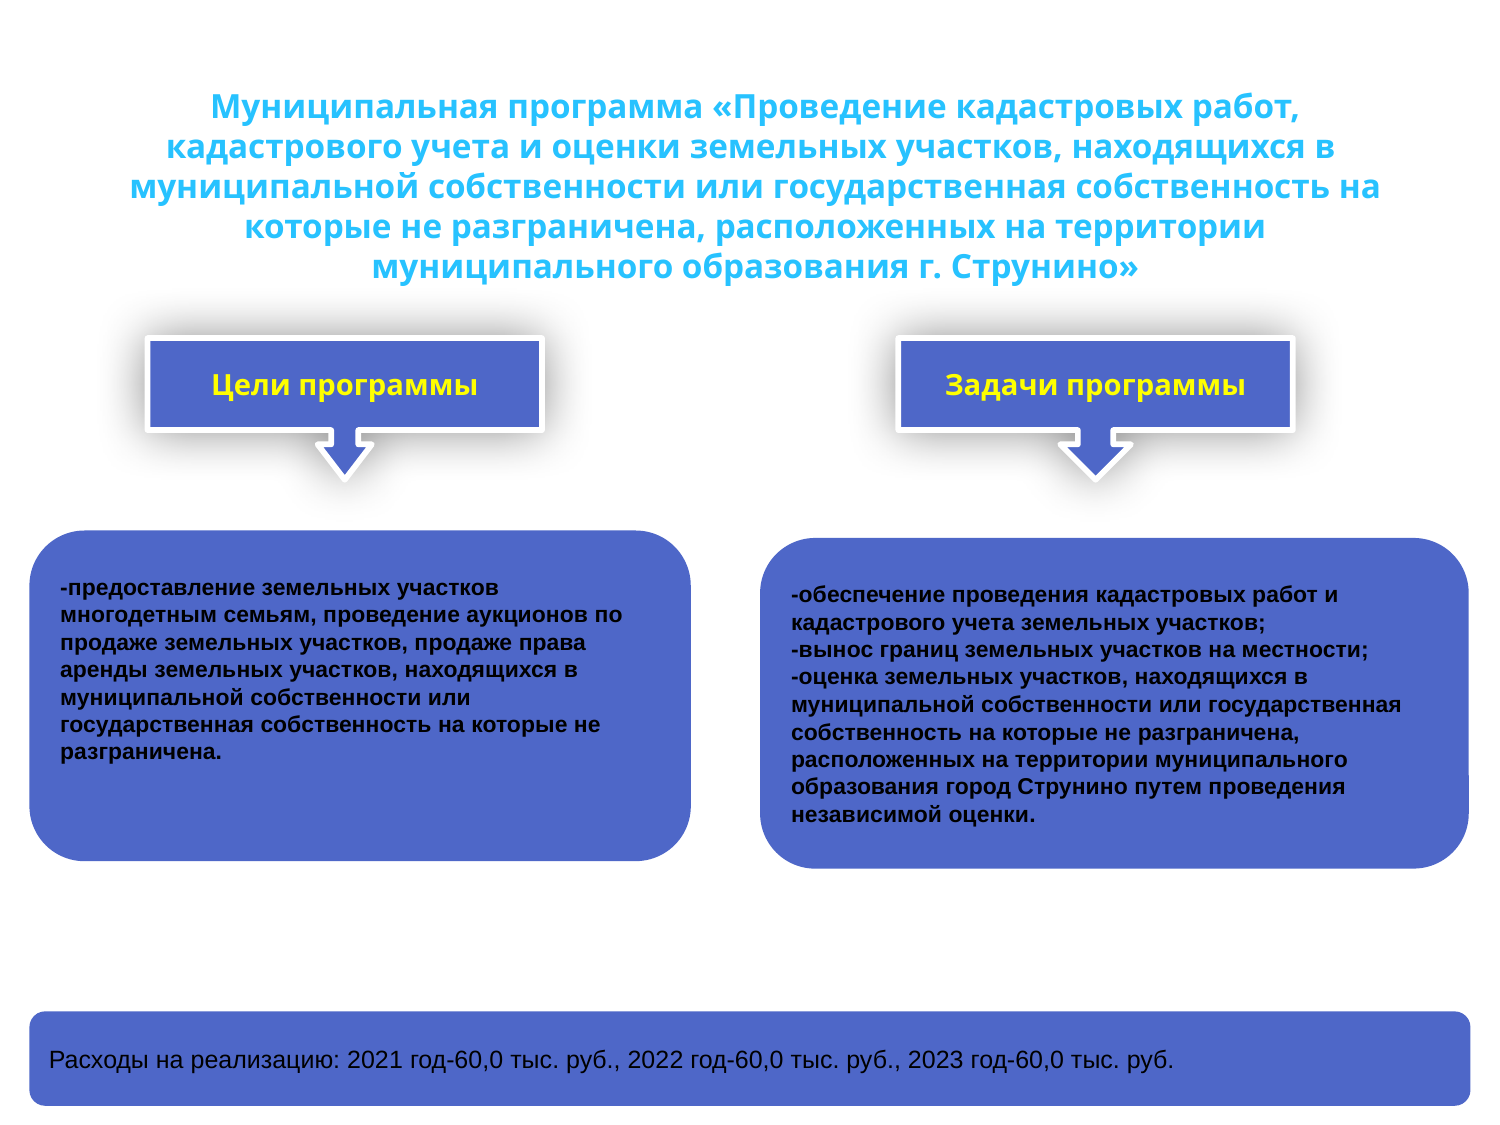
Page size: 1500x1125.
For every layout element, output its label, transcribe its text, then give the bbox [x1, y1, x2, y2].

text_box -обеспечение проведения кадастровых работ и кадастрового учета земельных участков; -вынос границ земельных участков на местности; -оценка земельных участков, находящихся в муниципальной собственности или государственная собственность на которые не разграничена, расположенных на территории муниципального образования город Струнино путем проведения независимой оценки. [758, 535, 1471, 871]
text_box Задачи программы [896, 335, 1295, 482]
text_box Цели программы [145, 335, 545, 482]
text_box Муниципальная программа «Проведение кадастровых работ, кадастрового учета и оценки земельных участков, находящихся в муниципальной собственности или государственная собственность на которые не разграничена, расположенных на территории муниципального образования г. Струнино» [100, 78, 1412, 220]
text_box -предоставление земельных участков многодетным семьям, проведение аукционов по продаже земельных участков, продаже права аренды земельных участков, находящихся в муниципальной собственности или государственная собственность на которые не разграничена. [27, 528, 693, 864]
text_box Расходы на реализацию: 2021 год-60,0 тыс. руб., 2022 год-60,0 тыс. руб., 2023 год-60,0 тыс. руб. [27, 1009, 1473, 1108]
